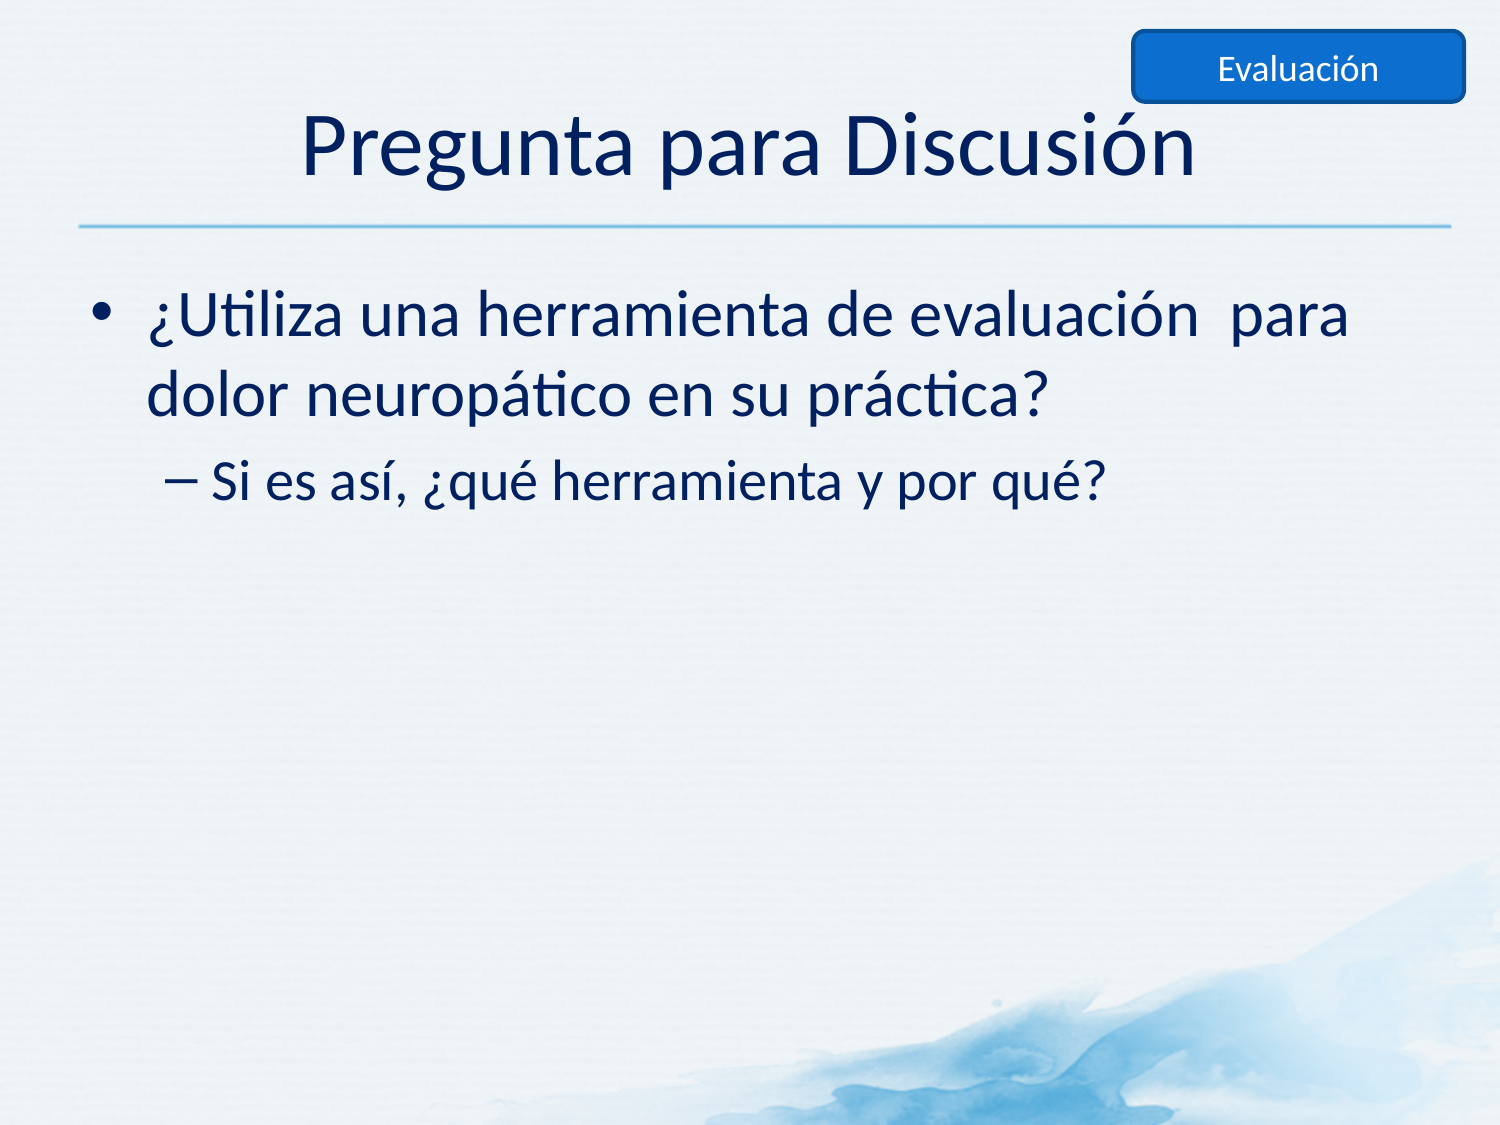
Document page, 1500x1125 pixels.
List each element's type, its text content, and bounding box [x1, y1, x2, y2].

title Pregunta para Discusión [75, 45, 1425, 233]
list ¿Utiliza una herramienta de evaluación para dolor neuropático en su práctica? Si es así, ¿qué herramienta y por qué? [75, 262, 1425, 1005]
text_box Evaluación [1131, 28, 1467, 104]
picture [0, 0, 1500, 1125]
